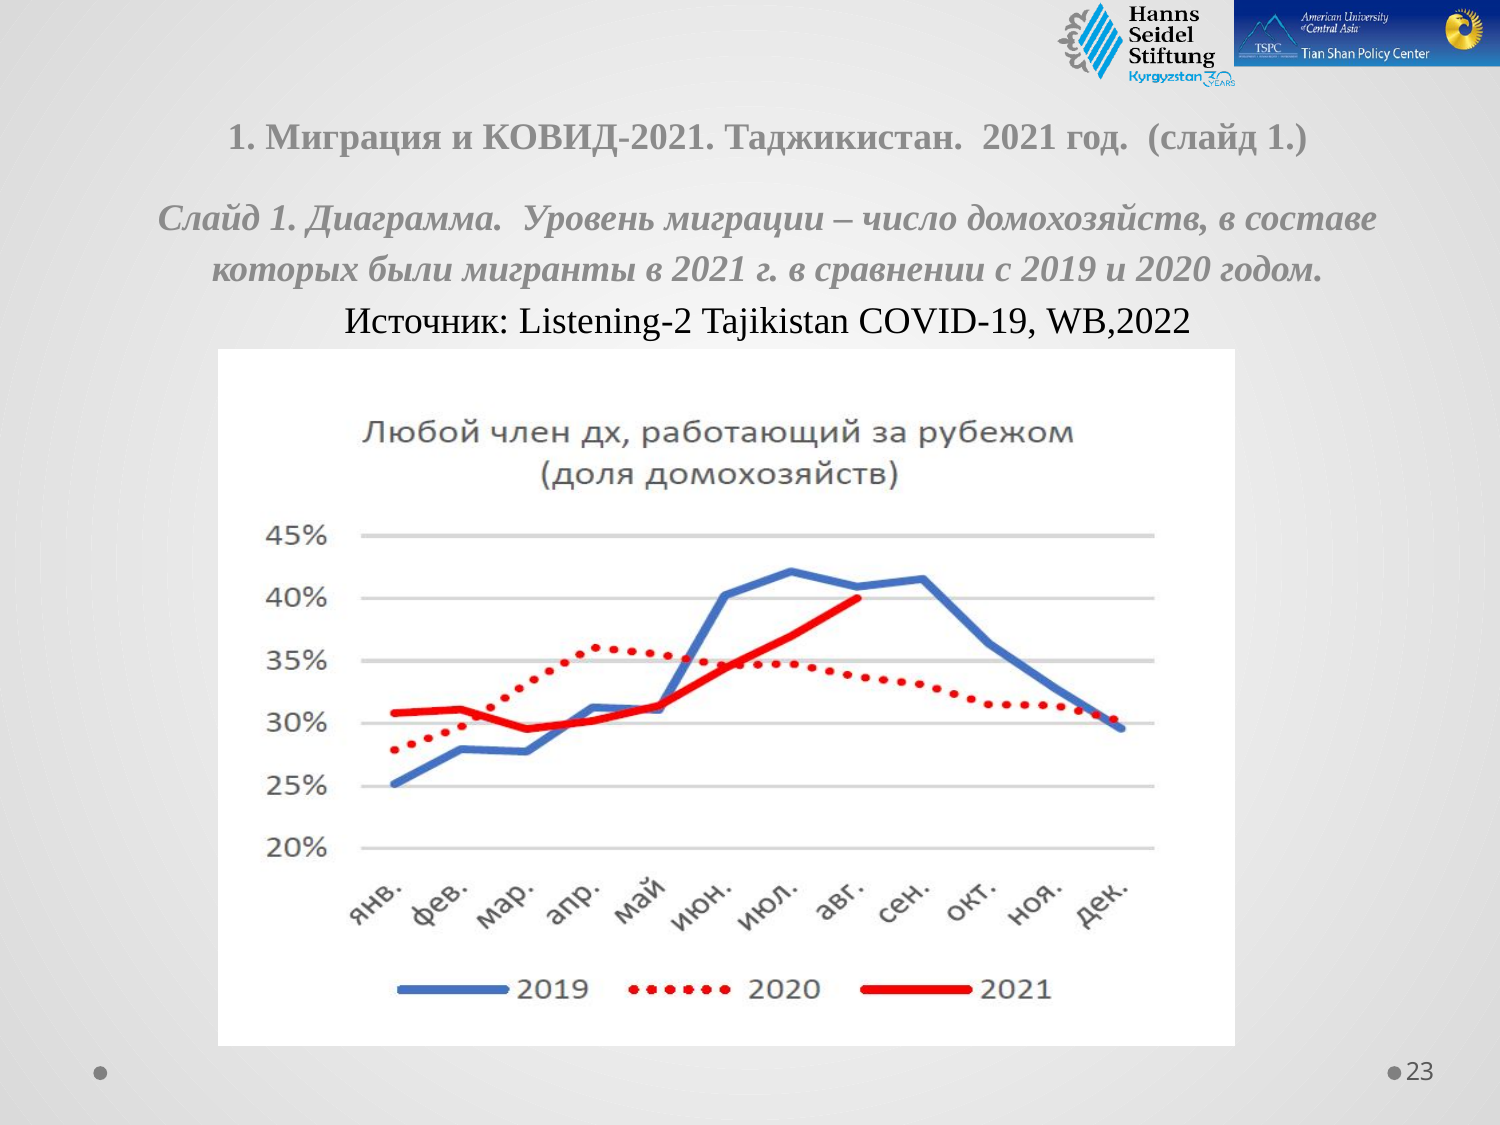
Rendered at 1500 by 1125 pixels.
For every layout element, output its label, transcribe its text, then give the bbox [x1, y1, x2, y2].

text_box [53, 29, 1447, 105]
picture [218, 349, 1235, 1047]
slide_number 23 [1401, 1042, 1494, 1103]
subtitle 1. Миграция и КОВИД-2021. Таджикистан. 2021 год. (слайд 1.) Слайд 1. Диаграмма. Уровень миграции – число домохозяйств, в составе которых были мигранты в 2021 г. в сравнении с 2019 и 2020 годом. Источник: Listening-2 Tajikistan COVID-19, WB,2022 [112, 105, 1424, 1071]
picture [1056, 0, 1500, 88]
